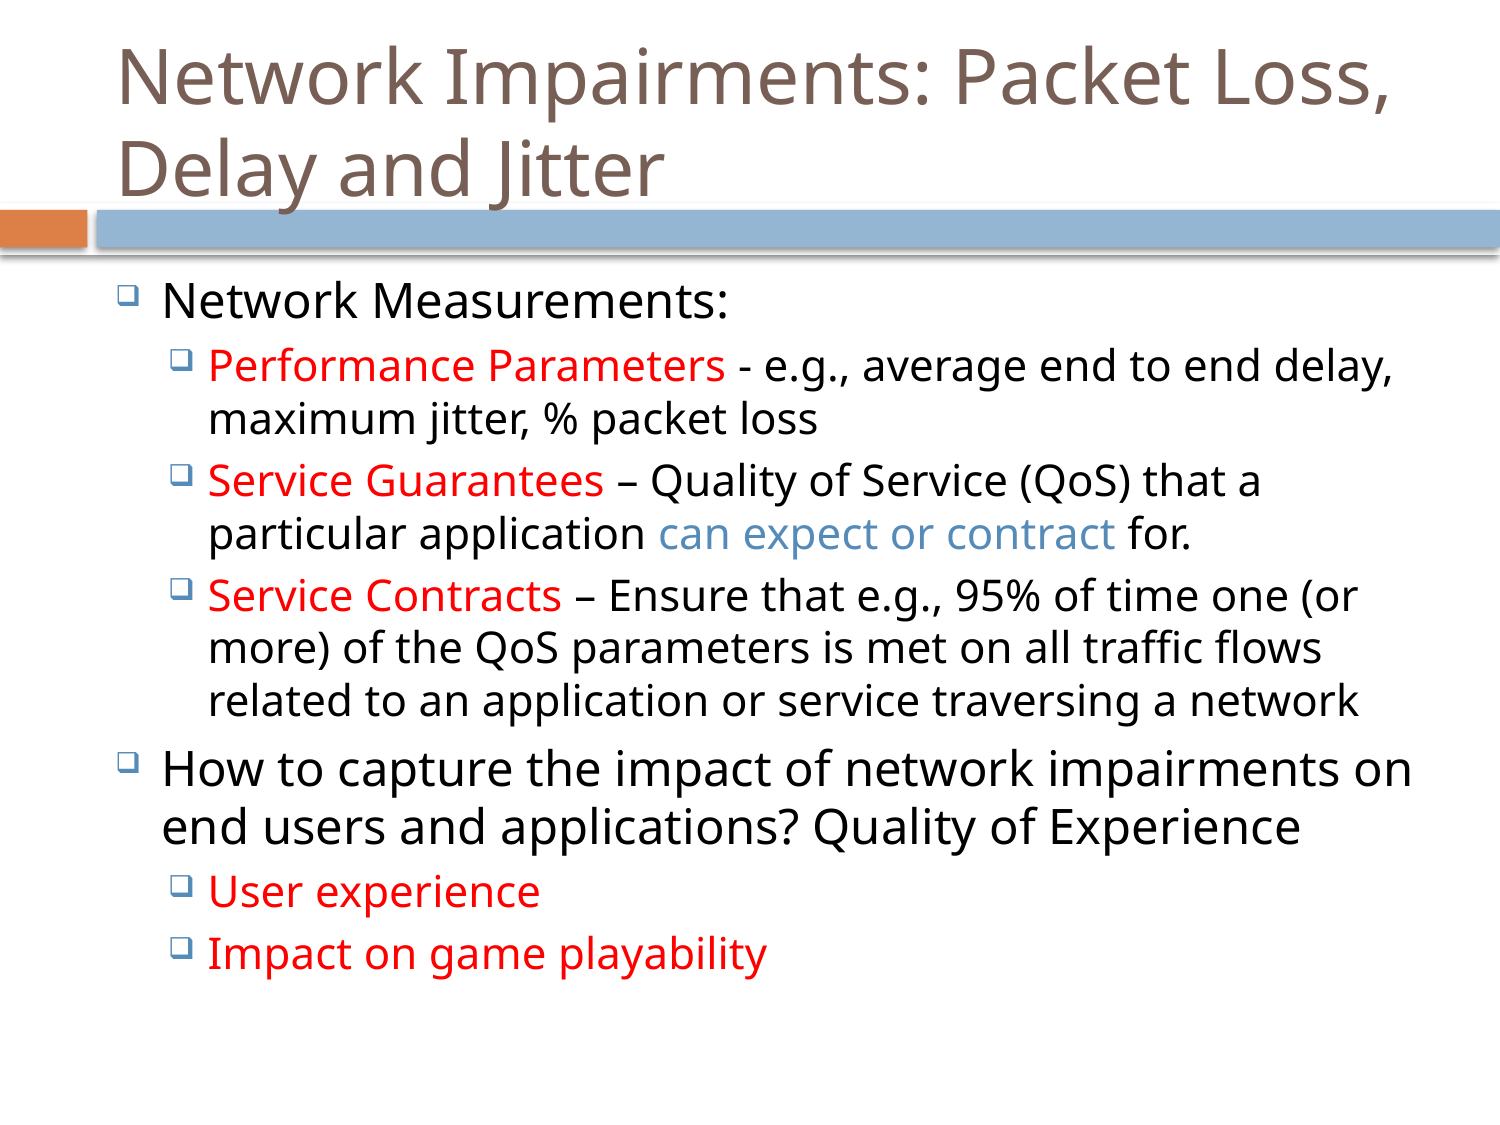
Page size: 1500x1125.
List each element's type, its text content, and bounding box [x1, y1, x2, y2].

title Network Impairments: Packet Loss, Delay and Jitter [100, 19, 1438, 220]
list Network Measurements: Performance Parameters - e.g., average end to end delay, maximum jitter, % packet loss Service Guarantees – Quality of Service (QoS) that a particular application can expect or contract for. Service Contracts – Ensure that e.g., 95% of time one (or more) of the QoS parameters is met on all traffic flows related to an application or service traversing a network How to capture the impact of network impairments on end users and applications? Quality of Experience User experience Impact on game playability [100, 262, 1438, 1000]
